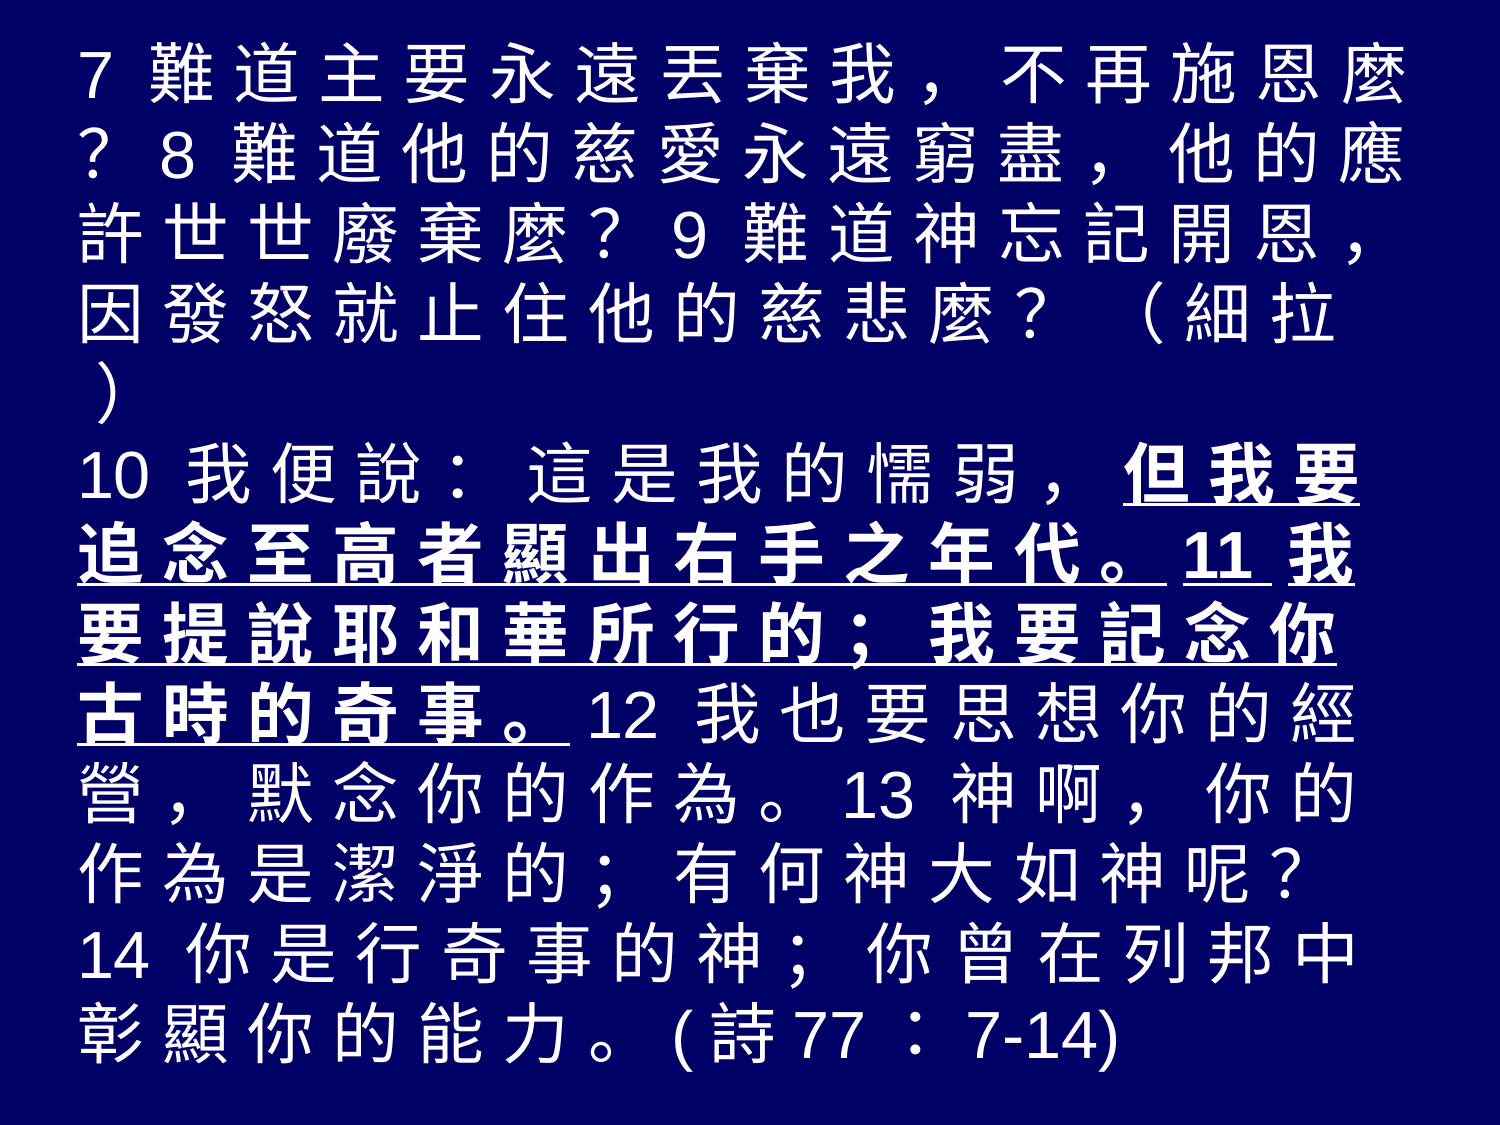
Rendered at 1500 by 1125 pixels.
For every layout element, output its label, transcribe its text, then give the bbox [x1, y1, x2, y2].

text_box 10 我 便 說 ： 這 是 我 的 懦 弱 ， 但 我 要 追 念 至 高 者 顯 出 右 手 之 年 代 。11 我 要 提 說 耶 和 華 所 行 的 ； 我 要 記 念 你 古 時 的 奇 事 。12 我 也 要 思 想 你 的 經 營 ， 默 念 你 的 作 為 。13 神 啊 ， 你 的 作 為 是 潔 淨 的 ； 有 何 神 大 如 神 呢 ？ 14 你 是 行 奇 事 的 神 ； 你 曾 在 列 邦 中 彰 顯 你 的 能 力 。(詩77：7-14) [62, 24, 1425, 1080]
